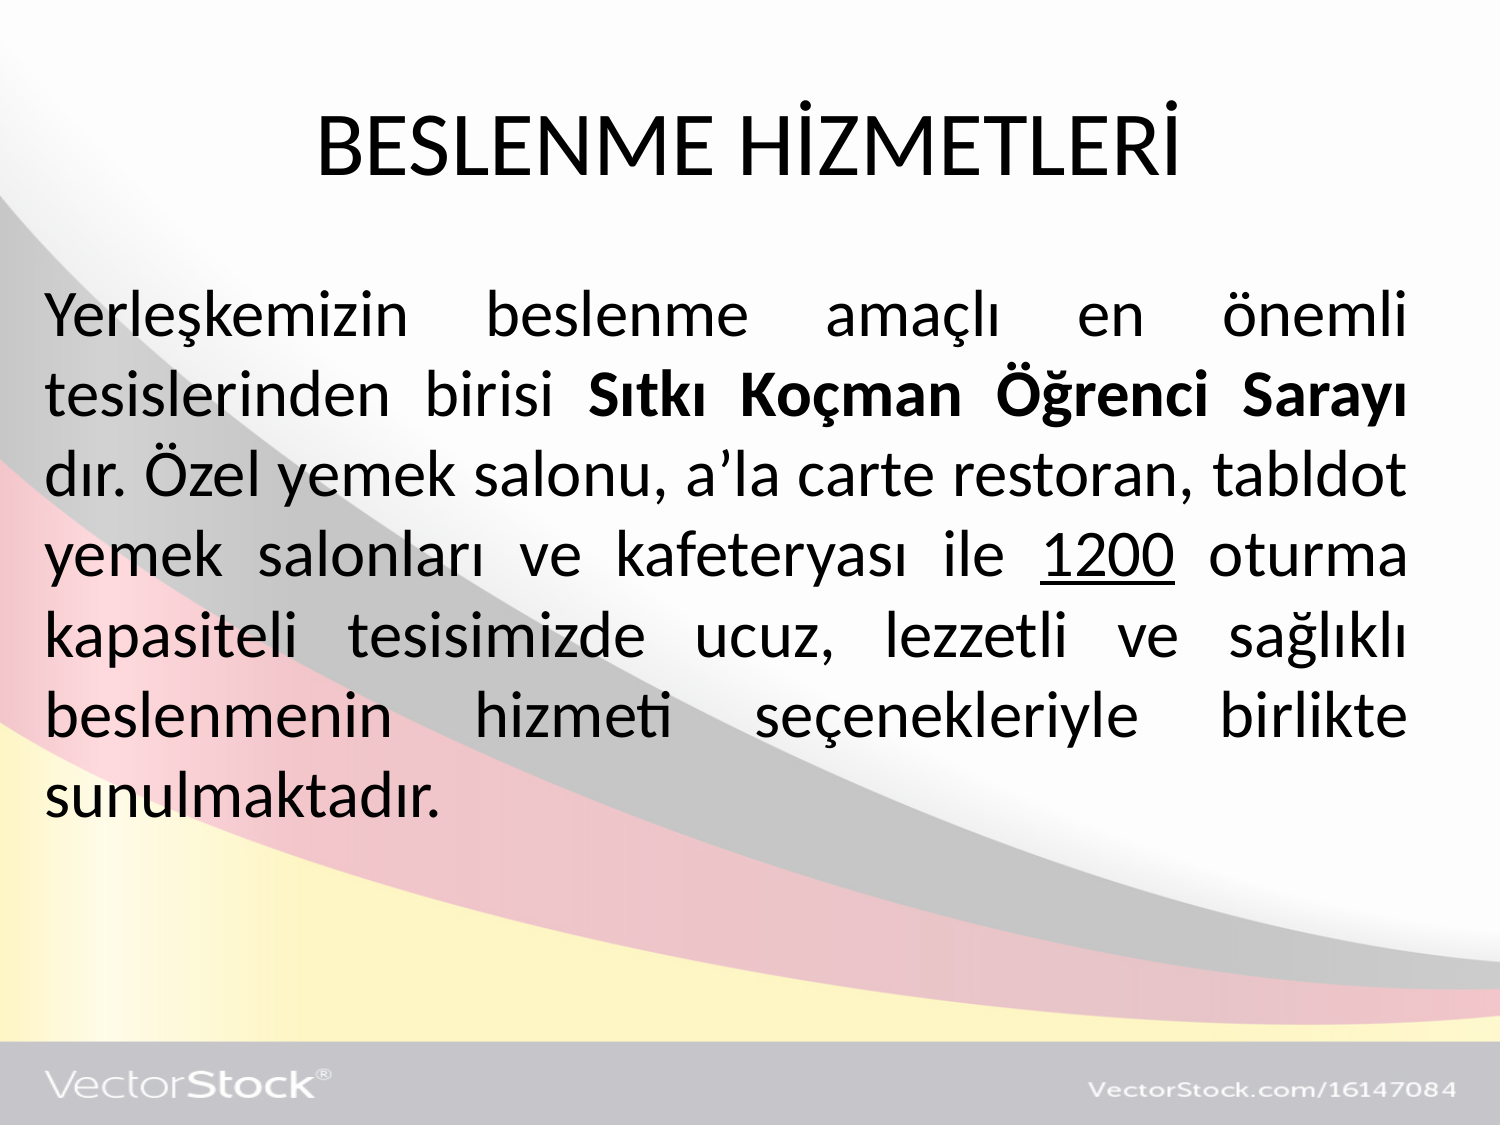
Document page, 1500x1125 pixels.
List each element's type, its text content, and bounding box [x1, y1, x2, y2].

title BESLENME HİZMETLERİ [75, 45, 1425, 233]
list Yerleşkemizin beslenme amaçlı en önemli tesislerinden birisi Sıtkı Koçman Öğrenci Sarayı dır. Özel yemek salonu, a’la carte restoran, tabldot yemek salonları ve kafeteryası ile 1200 oturma kapasiteli tesisimizde ucuz, lezzetli ve sağlıklı beslenmenin hizmeti seçenekleriyle birlikte sunulmaktadır. [29, 262, 1425, 1005]
